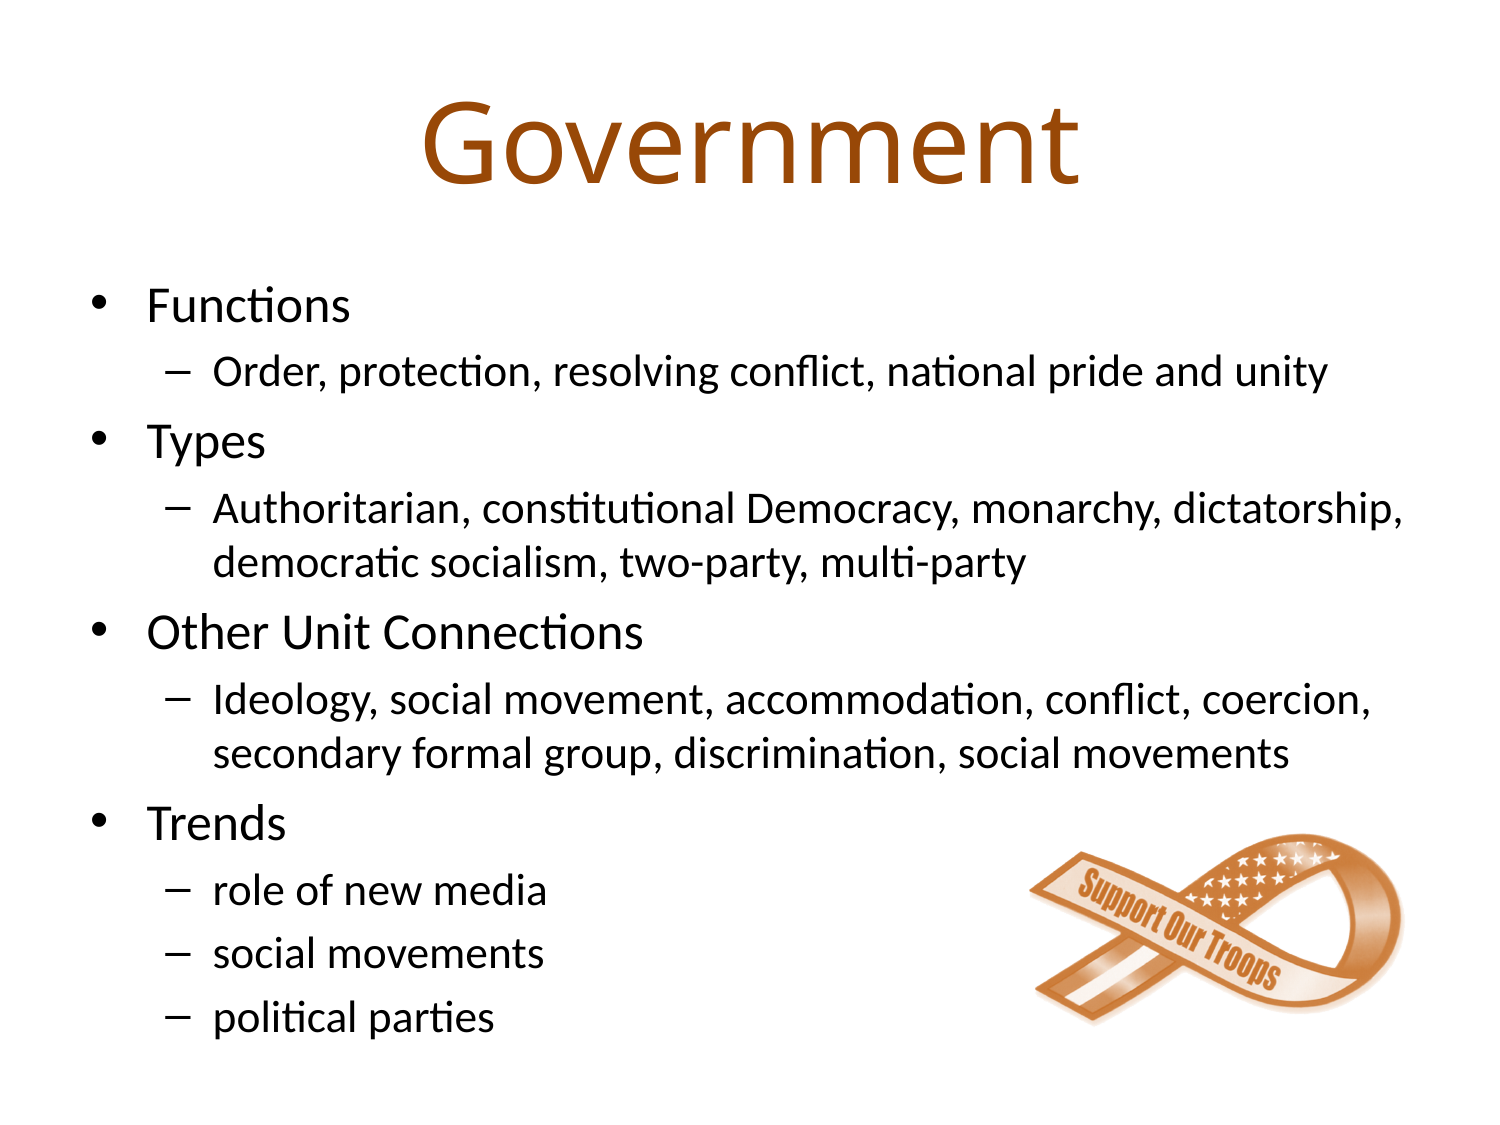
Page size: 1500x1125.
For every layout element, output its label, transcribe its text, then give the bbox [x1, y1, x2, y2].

title Government [75, 45, 1425, 233]
list Functions Order, protection, resolving conflict, national pride and unity Types Authoritarian, constitutional Democracy, monarchy, dictatorship, democratic socialism, two-party, multi-party Other Unit Connections Ideology, social movement, accommodation, conflict, coercion, secondary formal group, discrimination, social movements Trends role of new media social movements political parties [75, 262, 1425, 1050]
picture [1068, 736, 1361, 1125]
